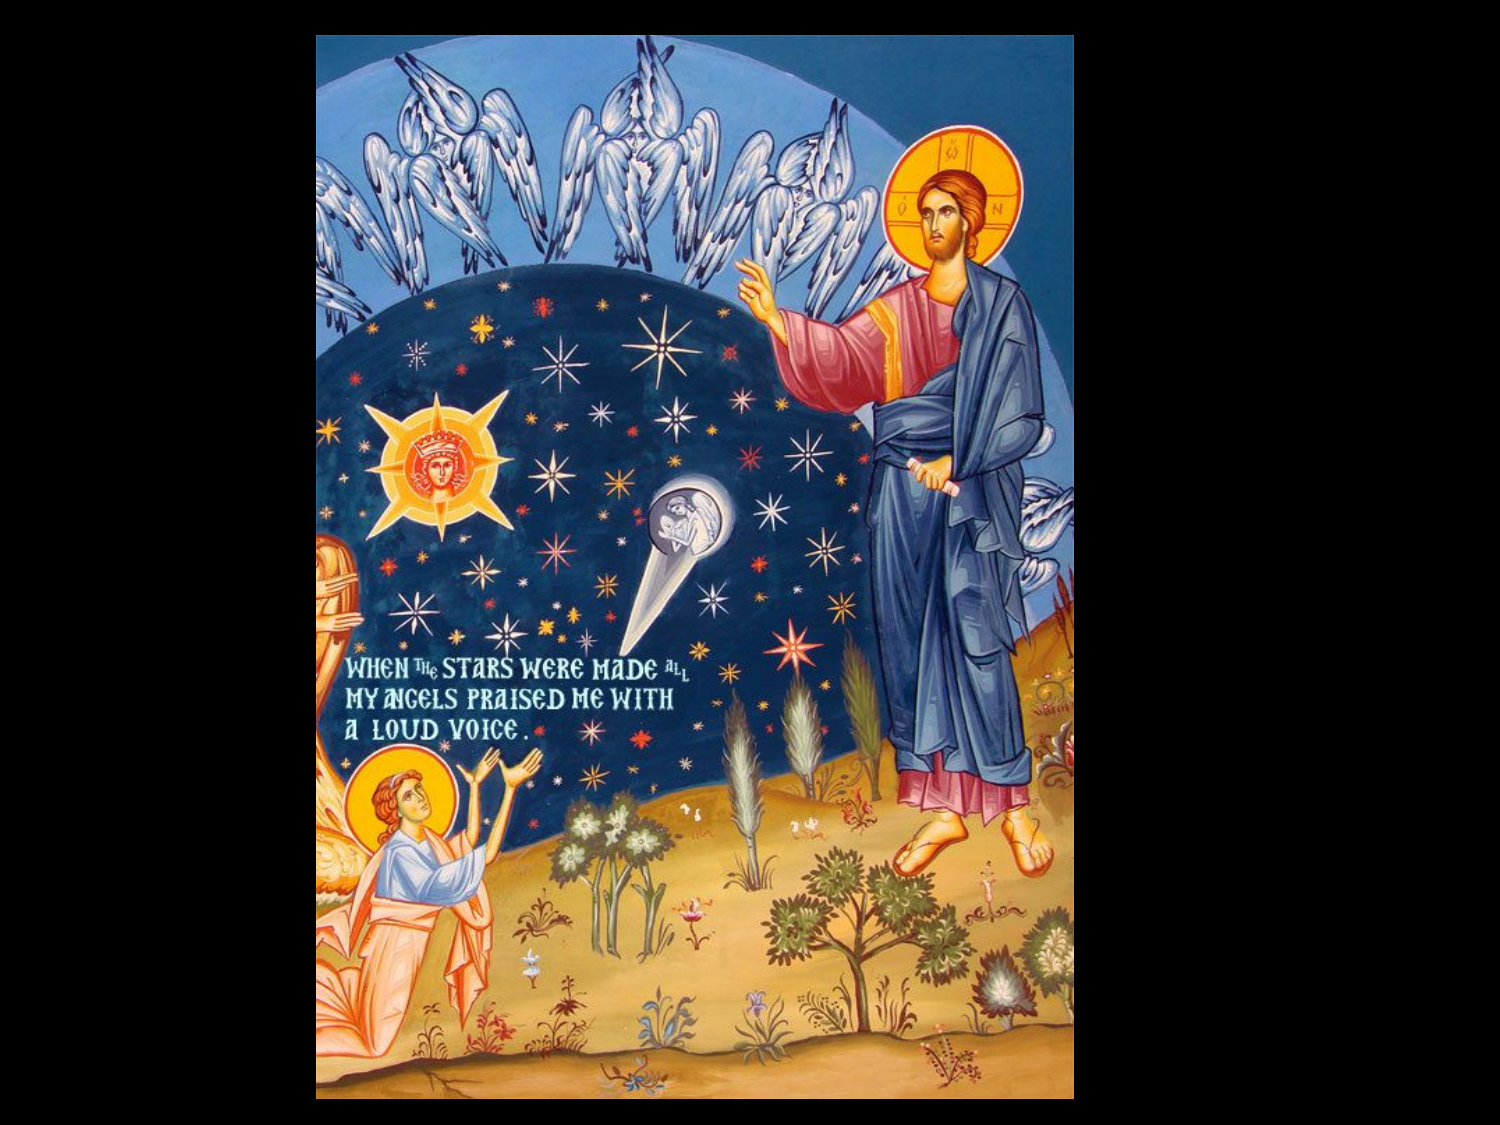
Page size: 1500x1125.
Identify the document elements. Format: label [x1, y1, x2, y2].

picture [316, 35, 1075, 1100]
